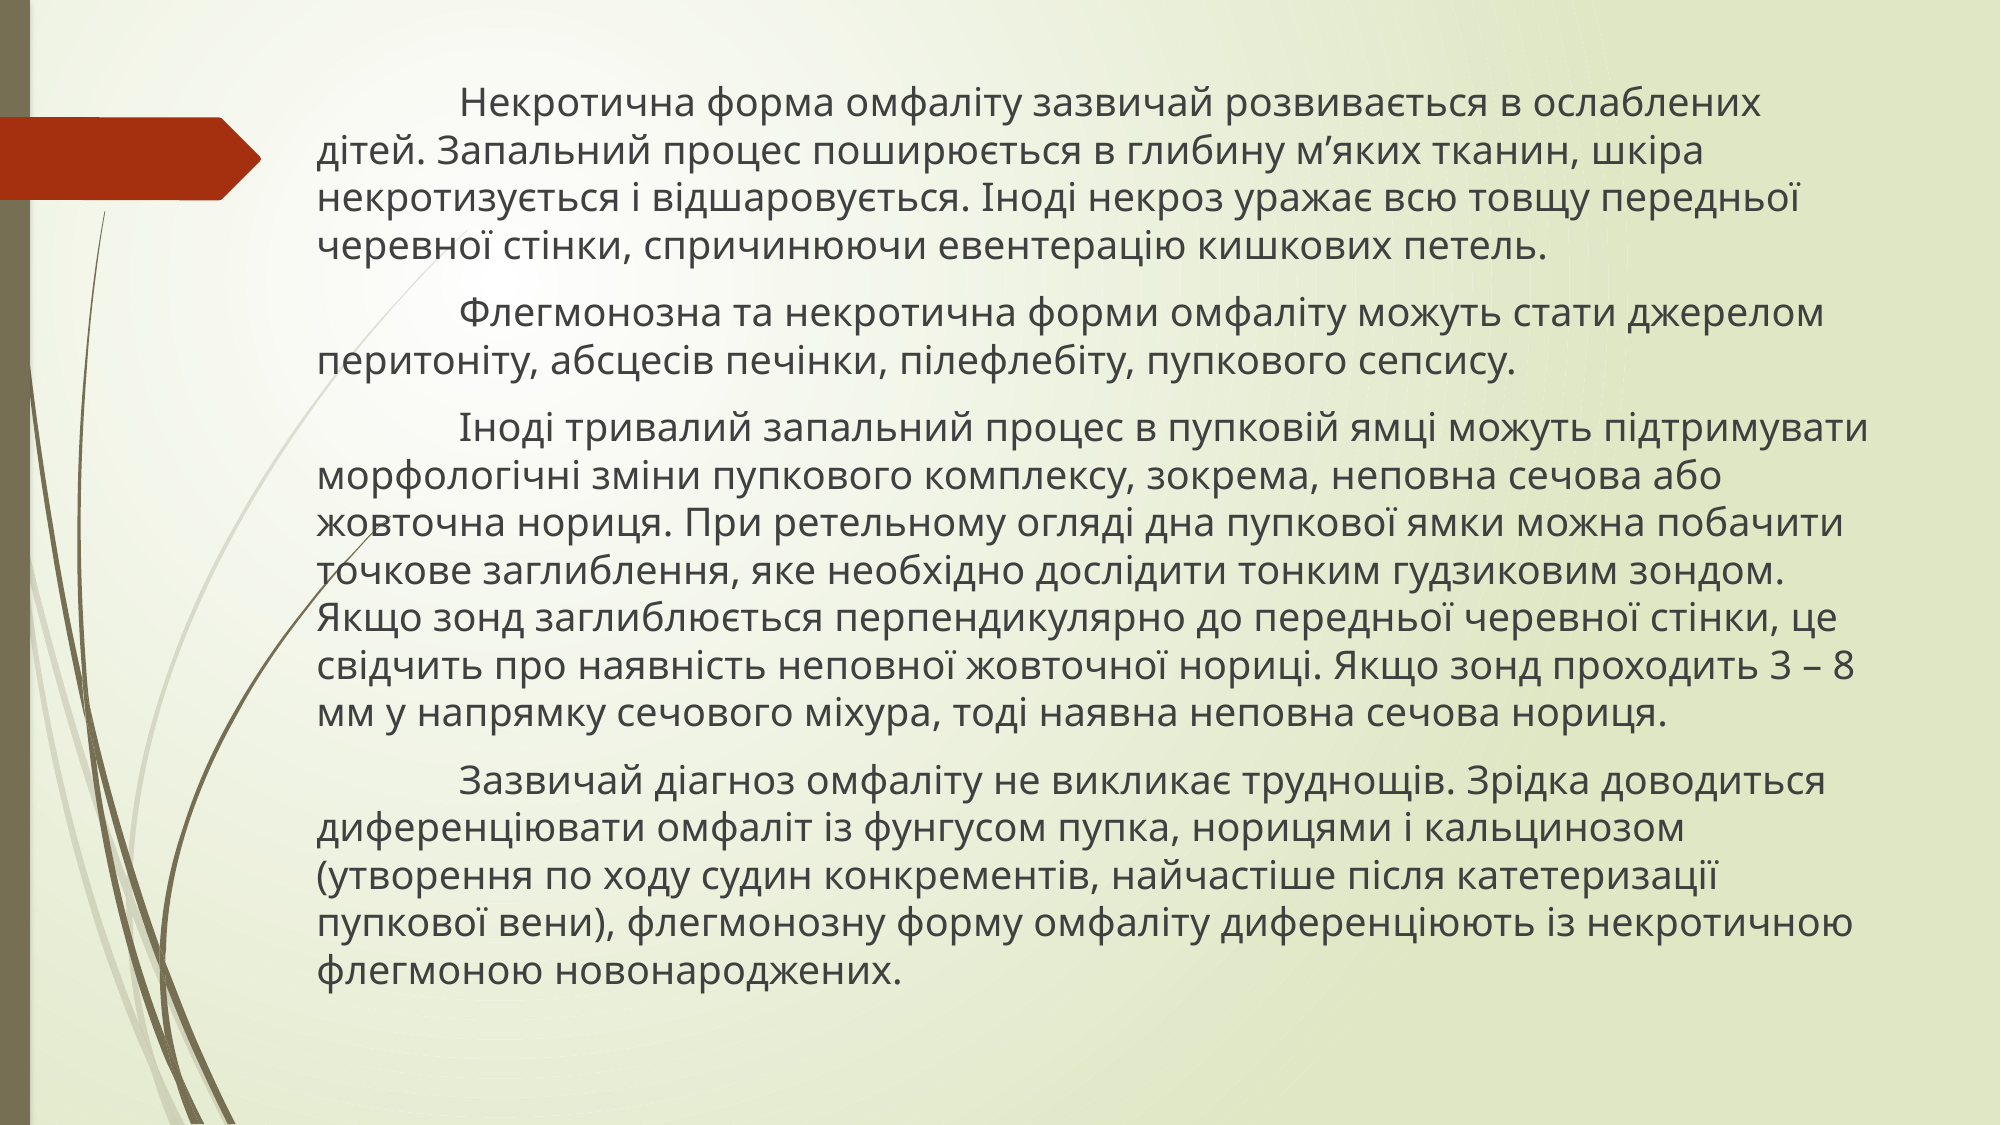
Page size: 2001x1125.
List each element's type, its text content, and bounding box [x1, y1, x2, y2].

list Некротична форма омфаліту зазвичай розвивається в ослаблених дітей. Запальний процес поширюється в глибину м’яких тканин, шкіра некротизується і відшаровується. Іноді некроз уражає всю товщу передньої черевної стінки, спричинюючи евентерацію кишкових петель. Флегмонозна та некротична форми омфаліту можуть стати джерелом перитоніту, абсцесів печінки, пілефлебіту, пупкового сепсису. Іноді тривалий запальний процес в пупковій ямці можуть підтримувати морфологічні зміни пупкового комплексу, зокрема, неповна сечова або жовточна нориця. При ретельному огляді дна пупкової ямки можна побачити точкове заглиблення, яке необхідно дослідити тонким гудзиковим зондом. Якщо зонд заглиблюється перпендикулярно до передньої черевної стінки, це свідчить про наявність неповної жовточної нориці. Якщо зонд проходить 3 – 8 мм у напрямку сечового міхура, тоді наявна неповна сечова нориця. Зазвичай діагноз омфаліту не викликає труднощів. Зрідка доводиться диференціювати омфаліт із фунгусом пупка, норицями і кальцинозом (утворення по ходу судин конкрементів, найчастіше після катетеризації пупкової вени), флегмонозну форму омфаліту диференціюють із некротичною флегмоною новонароджених. [301, 69, 1888, 1040]
